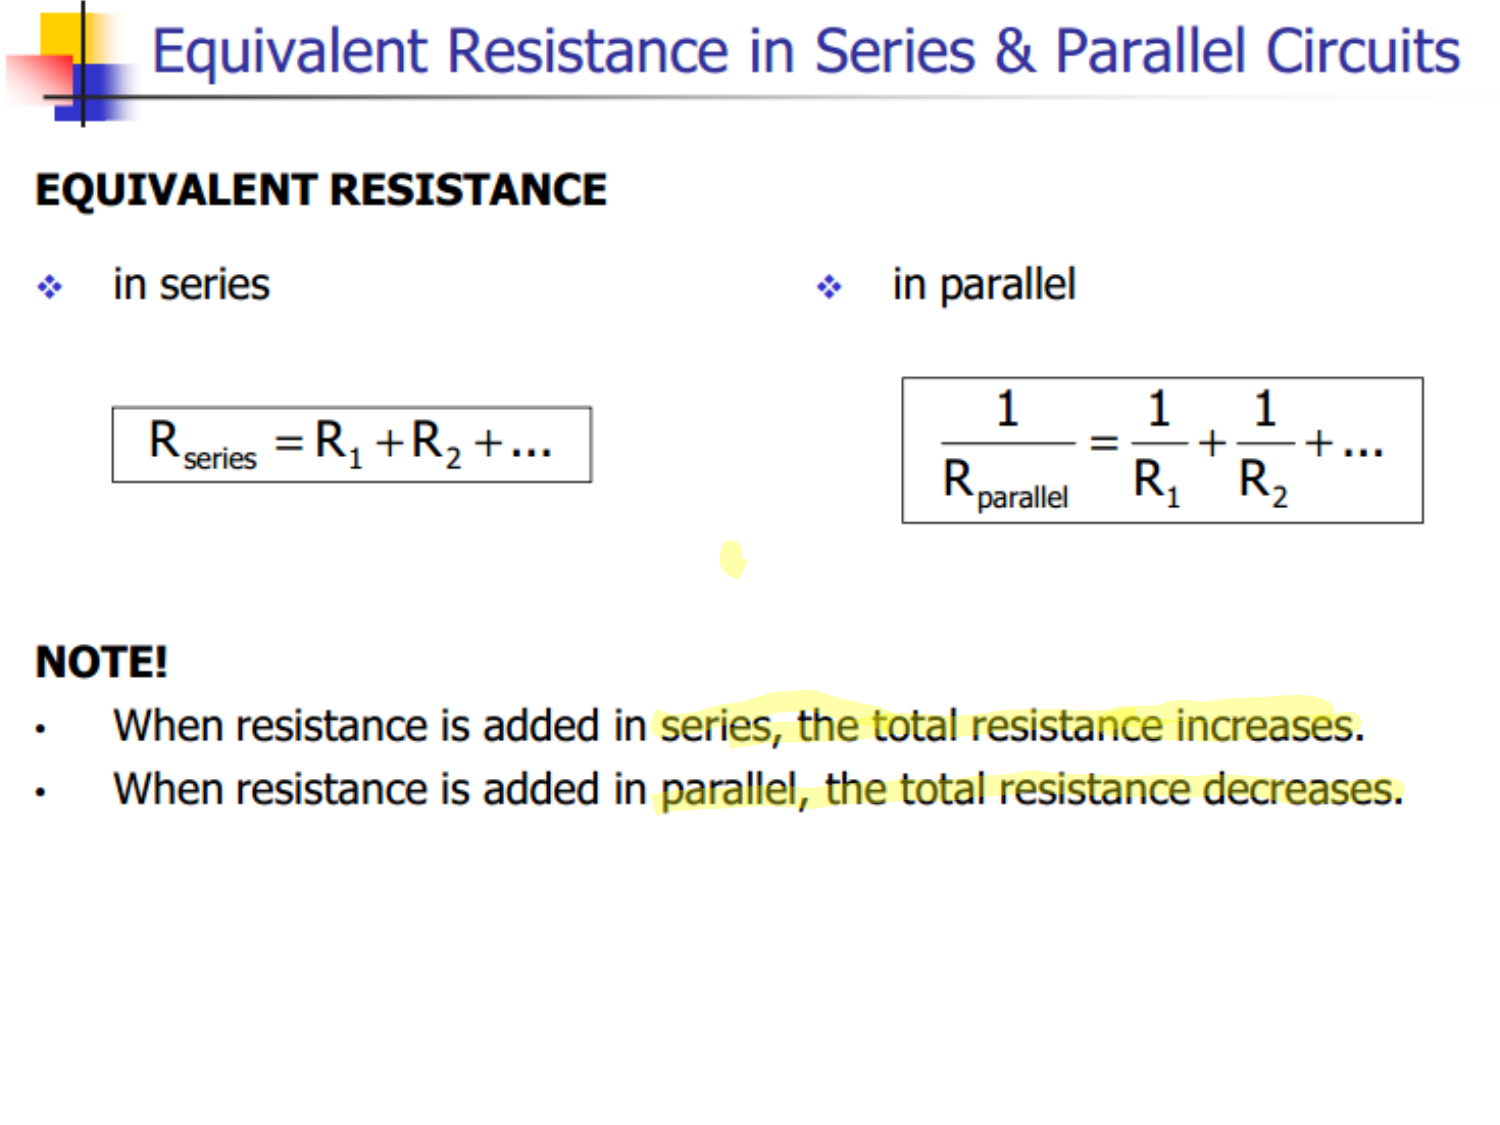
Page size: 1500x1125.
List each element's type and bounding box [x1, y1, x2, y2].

picture [0, 0, 1500, 872]
